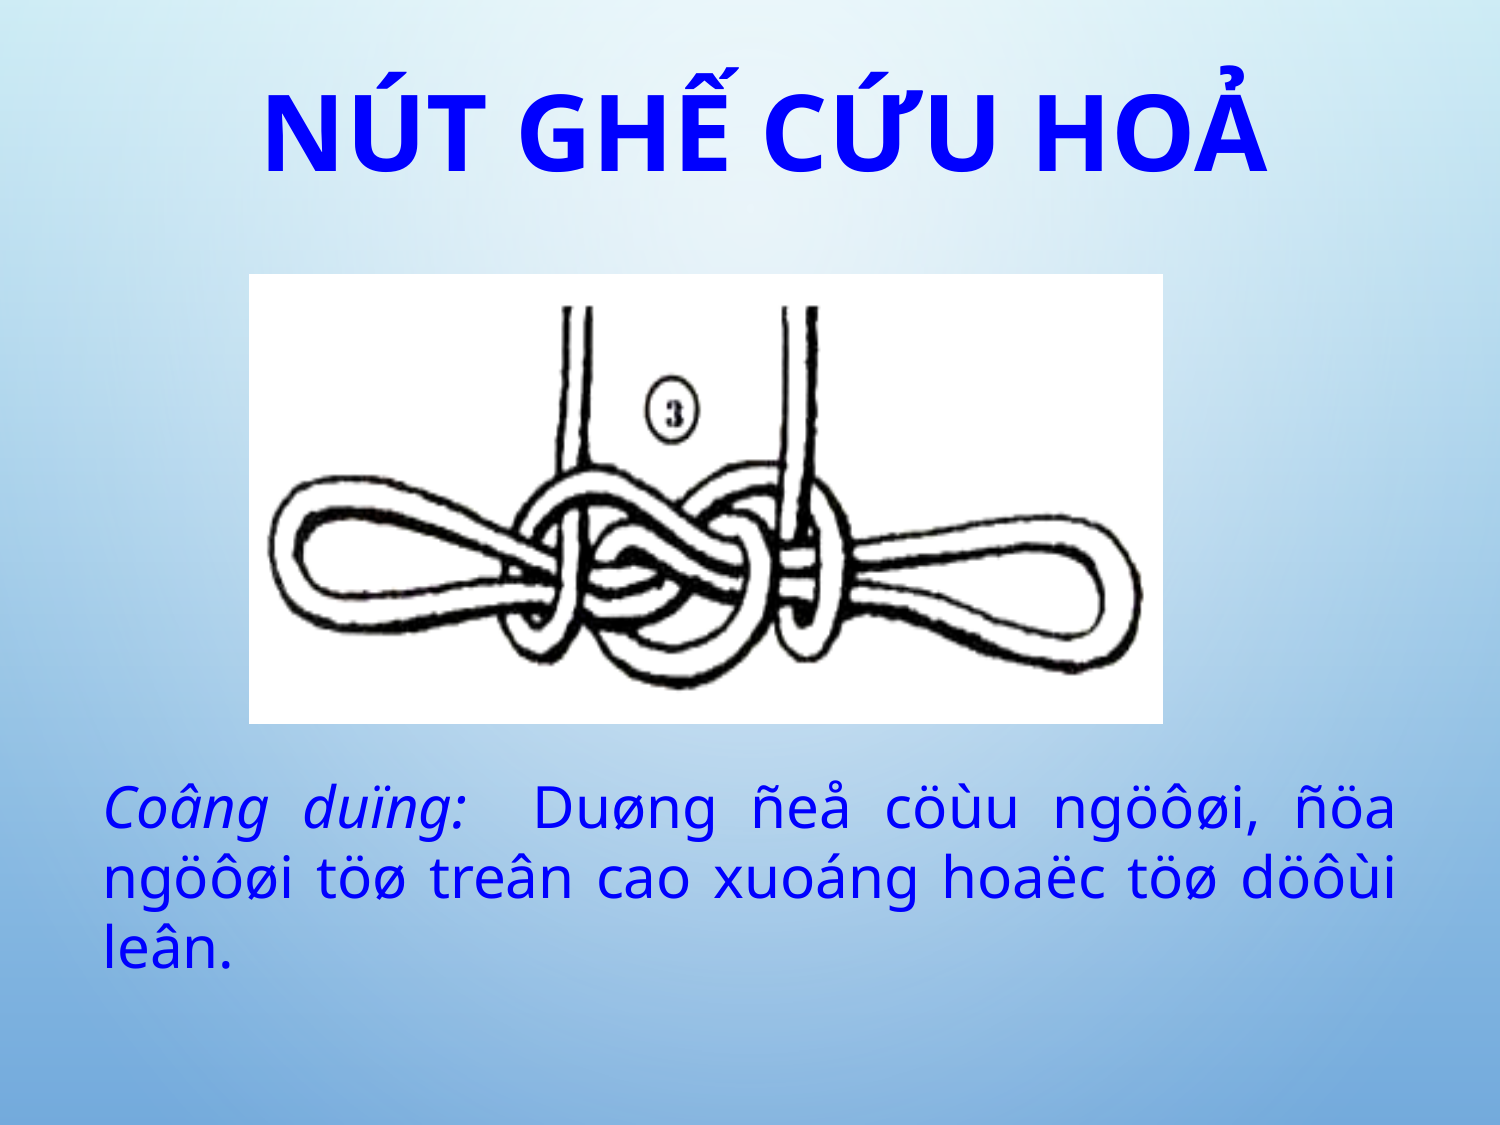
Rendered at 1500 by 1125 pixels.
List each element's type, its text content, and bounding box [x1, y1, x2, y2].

title NÚT GHẾ CỨU HOẢ [174, 62, 1381, 212]
text_box Coâng duïng: Duøng ñeå cöùu ngöôøi, ñöa ngöôøi töø treân cao xuoáng hoaëc töø döôùi leân. [87, 762, 1413, 988]
text_box Ví dụ: Để phát 01 chữ “TRAIJ”, ta đánh từ ký tự T chuyển sang R, A, I, J rồi bắt cờ phía trước [0, 0, 1500, 395]
picture [249, 274, 1163, 724]
